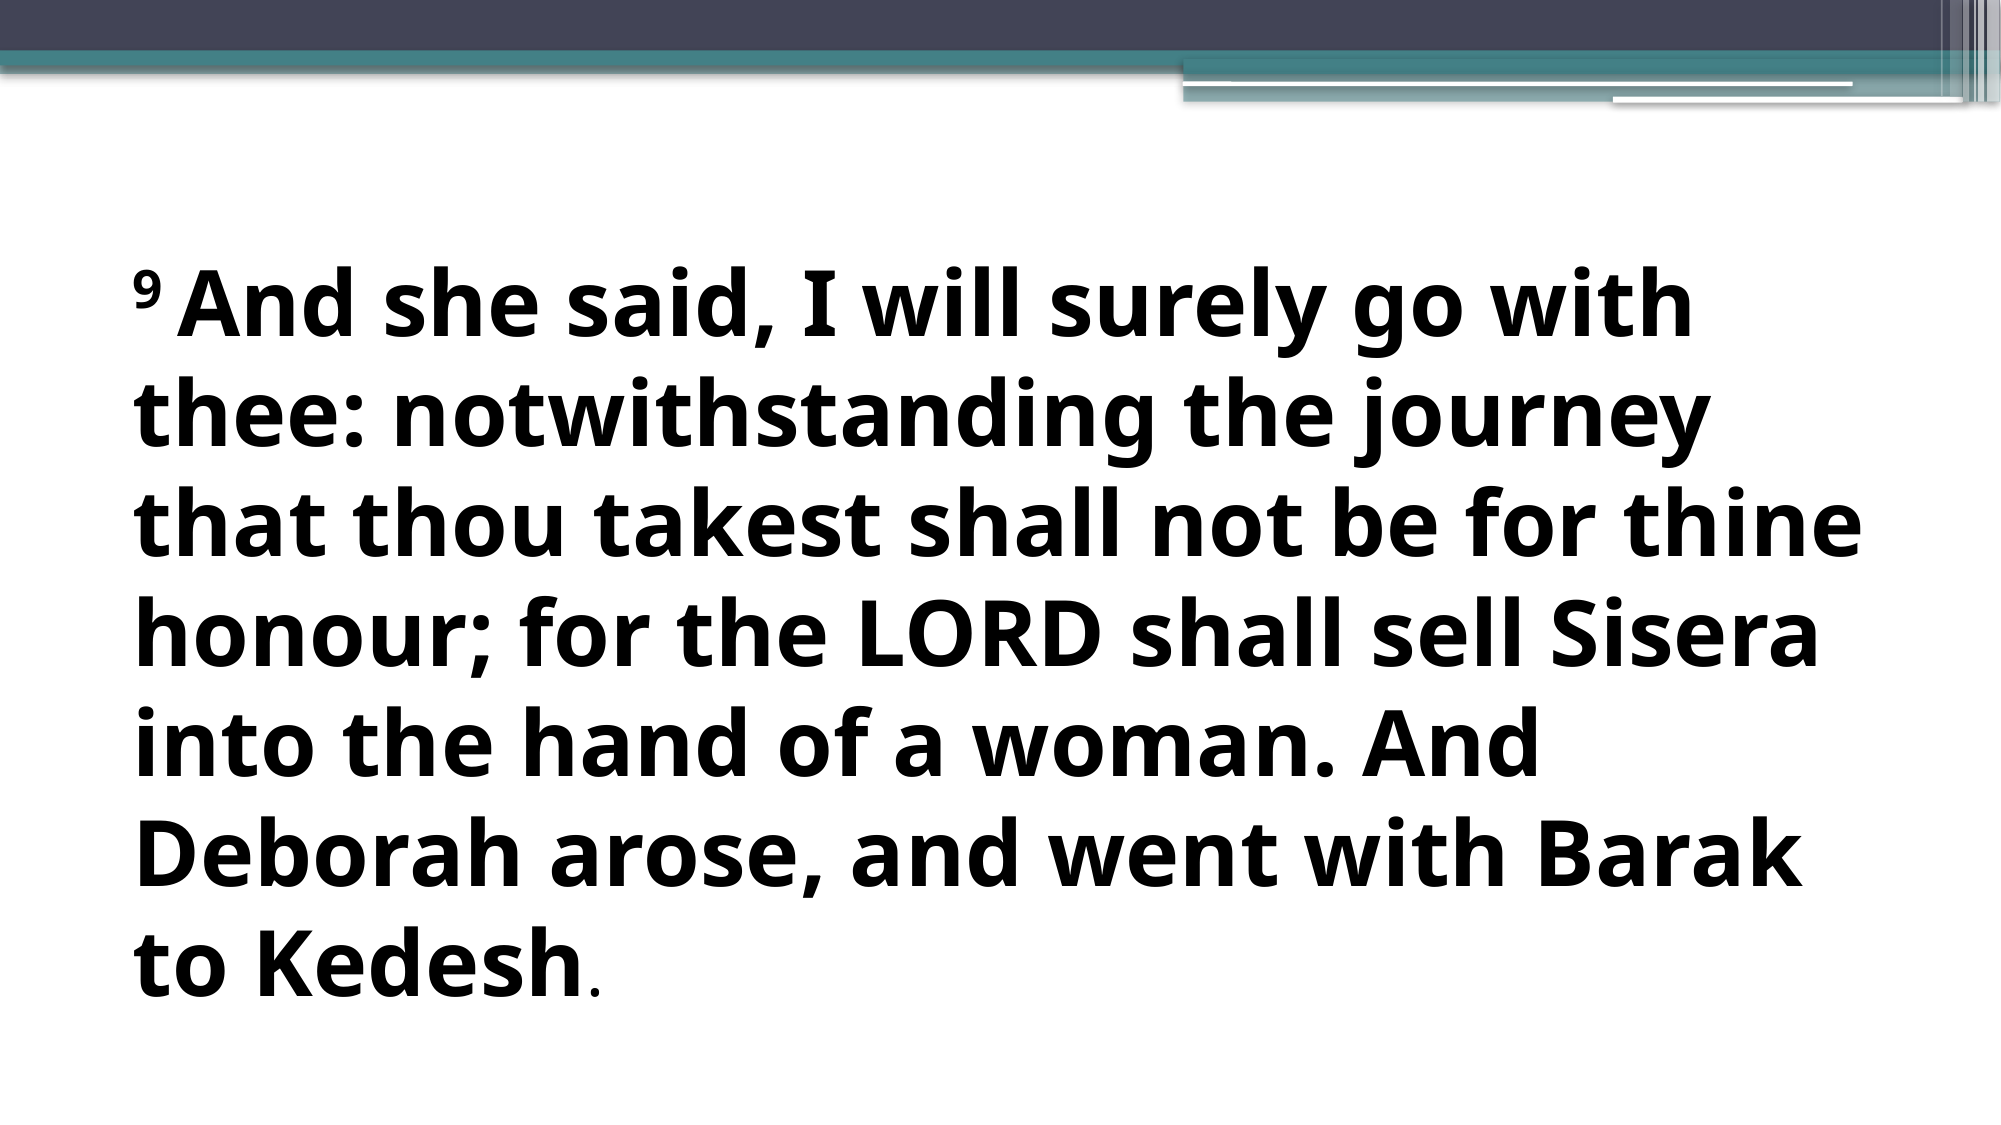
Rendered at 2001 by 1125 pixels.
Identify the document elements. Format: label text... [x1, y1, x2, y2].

list 9 And she said, I will surely go with thee: notwithstanding the journey that thou takest shall not be for thine honour; for the Lord shall sell Sisera into the hand of a woman. And Deborah arose, and went with Barak to Kedesh. [99, 237, 1900, 1100]
